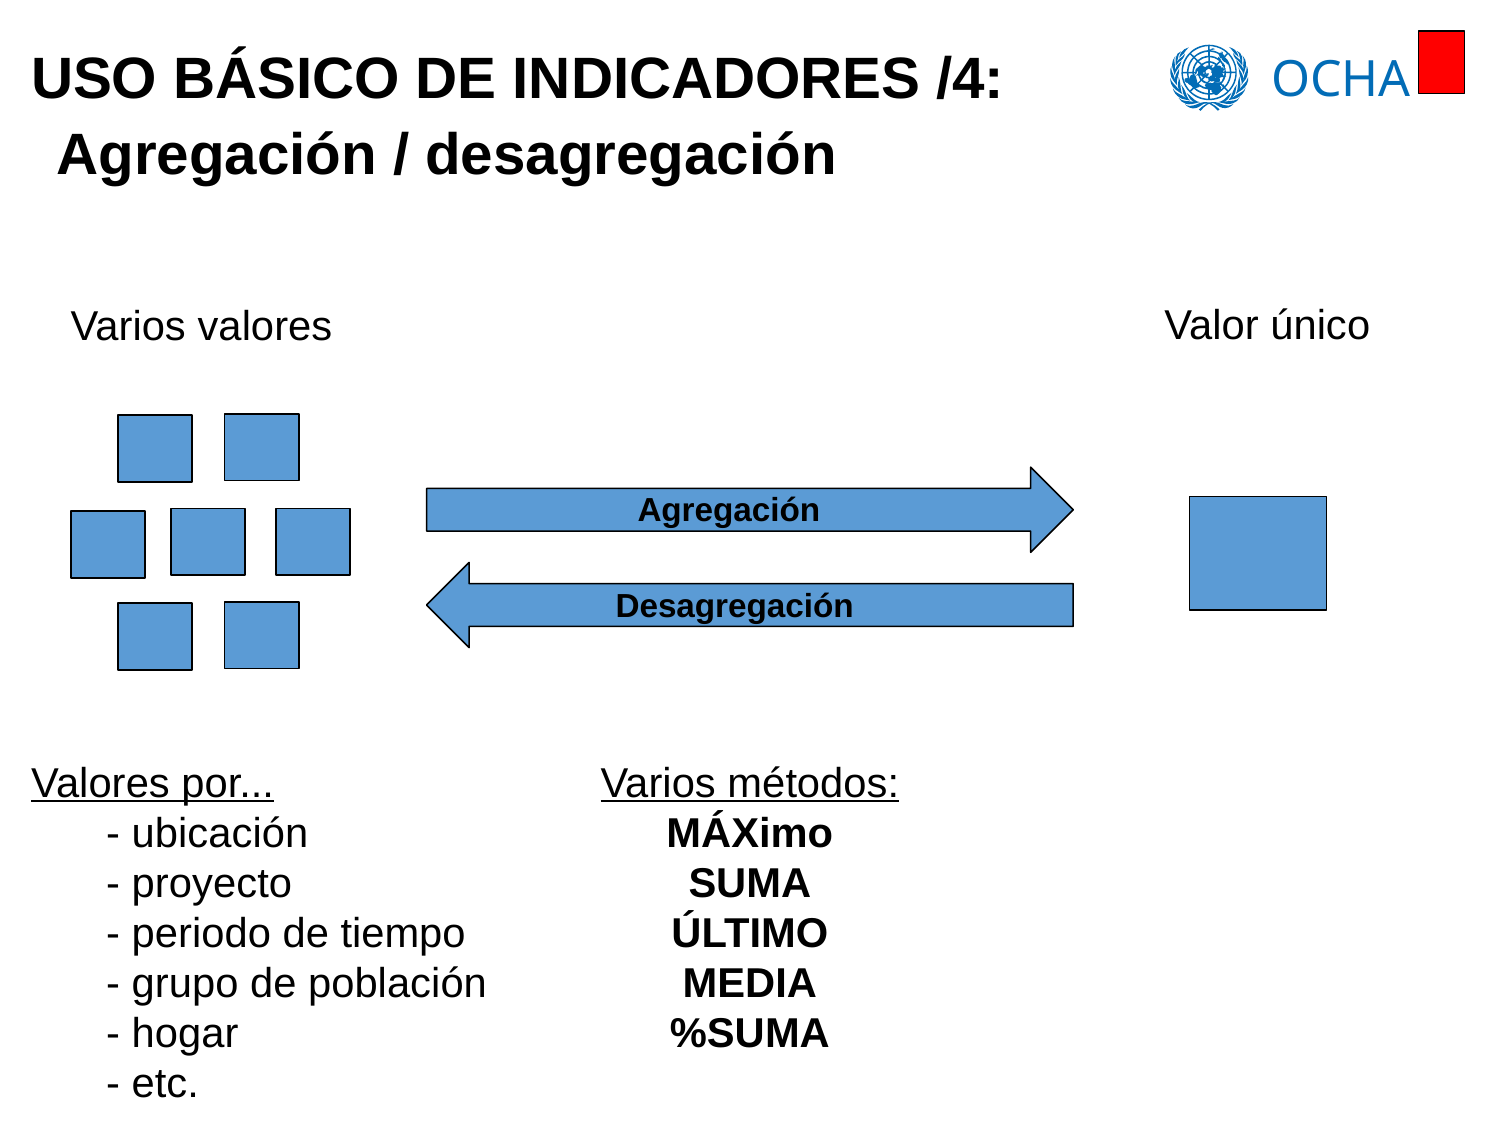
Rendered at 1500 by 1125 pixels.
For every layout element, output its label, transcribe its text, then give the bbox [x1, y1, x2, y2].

text_box [170, 508, 246, 576]
text_box [888, 467, 1074, 553]
text_box [275, 508, 351, 576]
text_box [70, 511, 145, 578]
text_box [118, 415, 193, 482]
title Agregación [622, 480, 888, 540]
text_box Desagregación [600, 577, 887, 638]
text_box [118, 603, 193, 670]
text_box Valor único [1149, 290, 1419, 376]
text_box [426, 488, 622, 532]
text_box Valores por... - ubicación - proyecto - periodo de tiempo - grupo de población - hogar - etc. [16, 748, 555, 1101]
text_box Agregación / desagregación [41, 118, 1022, 195]
text_box [887, 583, 1074, 627]
text_box [224, 413, 299, 481]
text_box [1418, 31, 1465, 94]
text_box Varios métodos: MÁXimo SUMA ÚLTIMO MEDIA %SUMA [555, 748, 969, 1101]
text_box [1189, 496, 1327, 611]
text_box [426, 562, 600, 648]
text_box [224, 601, 299, 669]
text_box Varios valores [55, 291, 412, 377]
text_box USO BÁSICO DE INDICADORES /4: [16, 32, 1367, 118]
